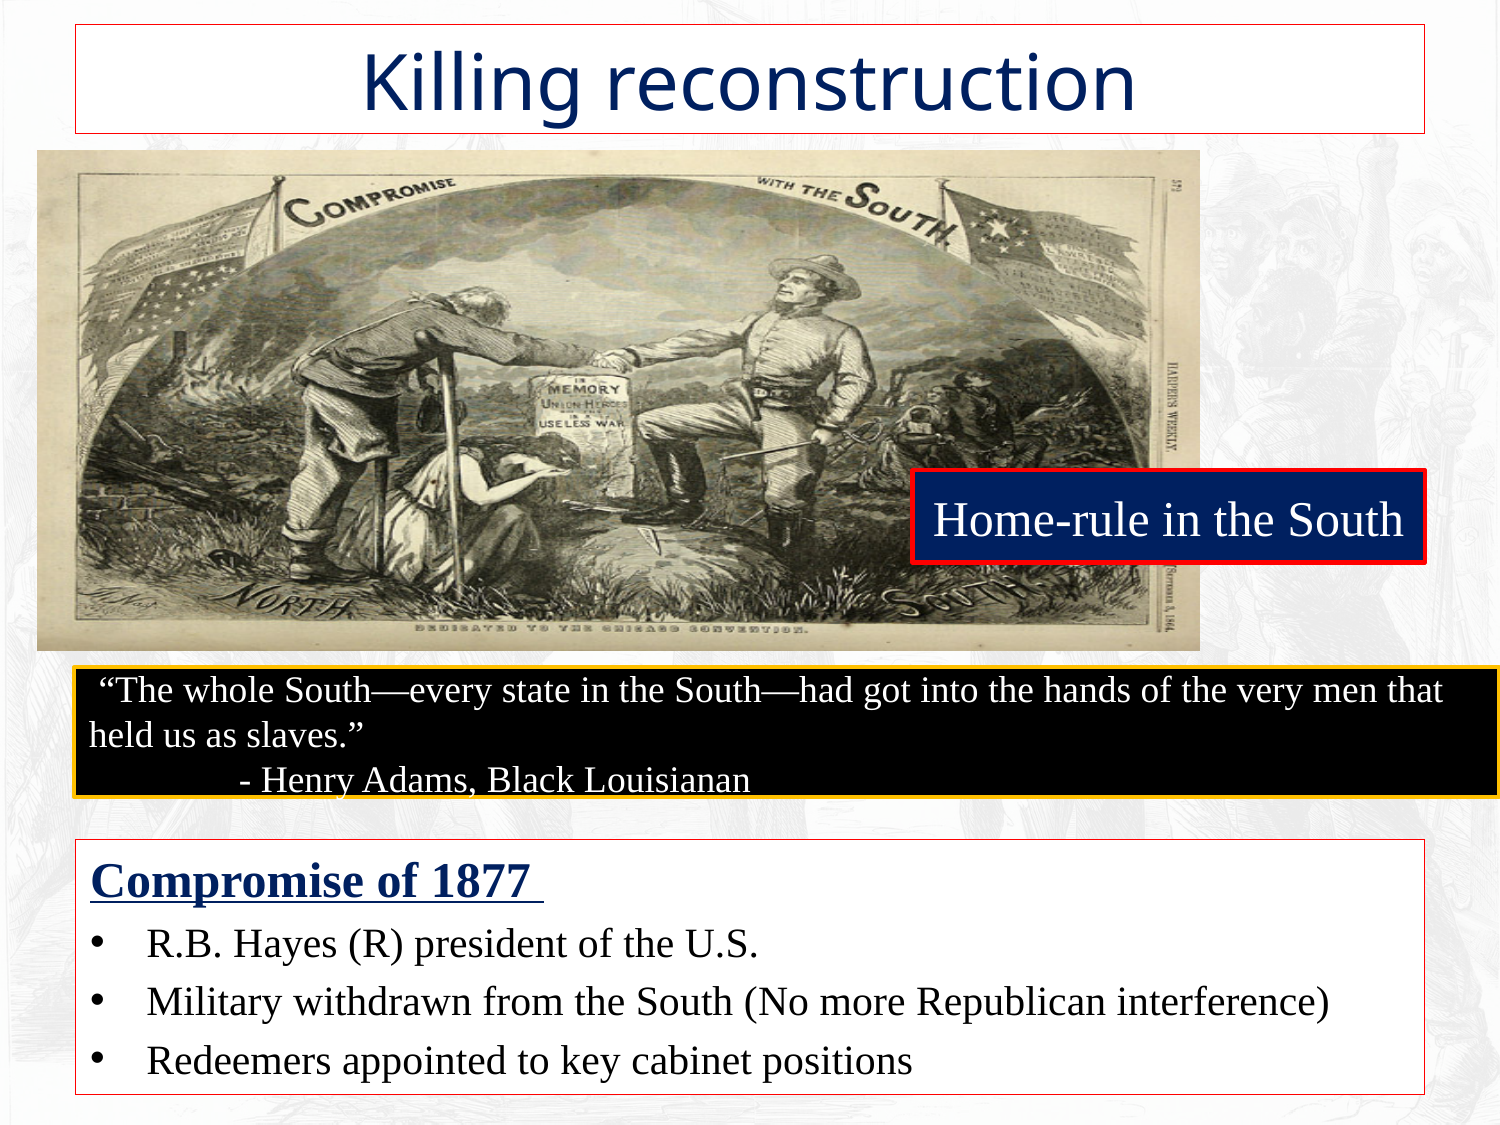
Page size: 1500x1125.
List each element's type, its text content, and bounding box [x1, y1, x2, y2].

title Killing reconstruction [75, 24, 1425, 134]
text_box Home-rule in the South [1204, 468, 1427, 565]
picture [37, 150, 1201, 651]
list Compromise of 1877 R.B. Hayes (R) president of the U.S. Military withdrawn from the South (No more Republican interference) Redeemers appointed to key cabinet positions [75, 839, 1425, 1095]
text_box “The whole South—every state in the South—had got into the hands of the very men that held us as slaves.” - Henry Adams, Black Louisianan [72, 665, 1500, 799]
